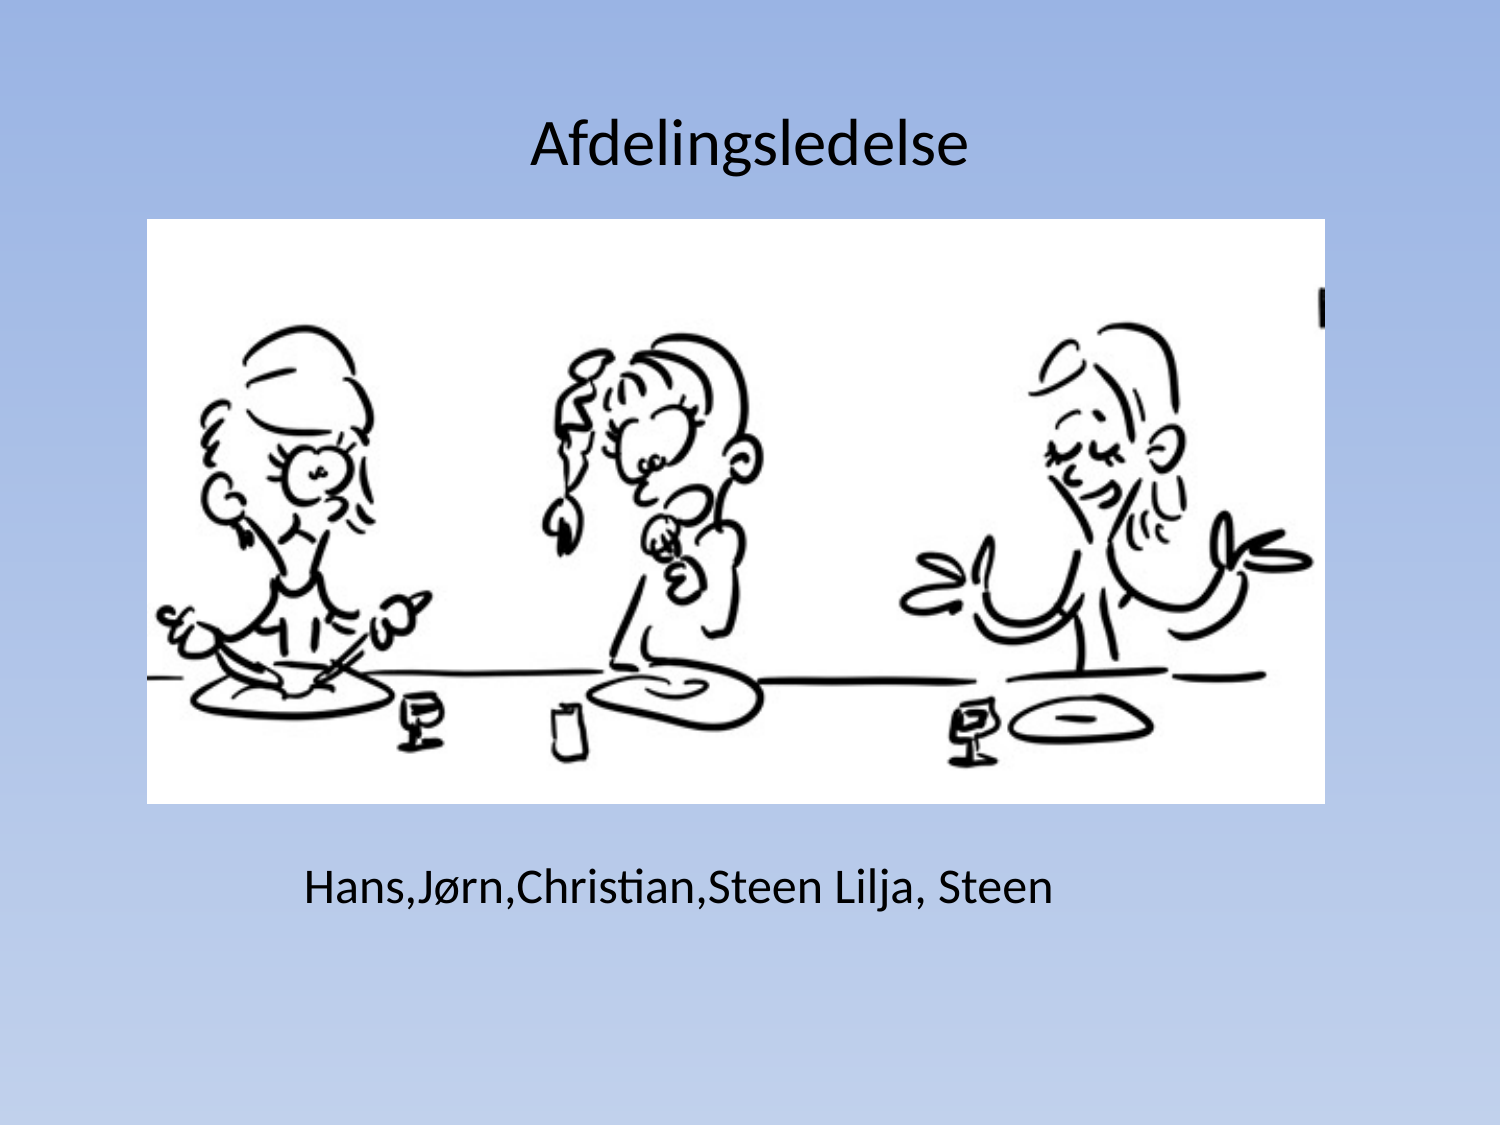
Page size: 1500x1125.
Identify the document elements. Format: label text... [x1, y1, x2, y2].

text_box Hans,Jørn,Christian,Steen Lilja, Steen [289, 845, 1317, 921]
title Afdelingsledelse [75, 45, 1425, 233]
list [147, 219, 1325, 804]
